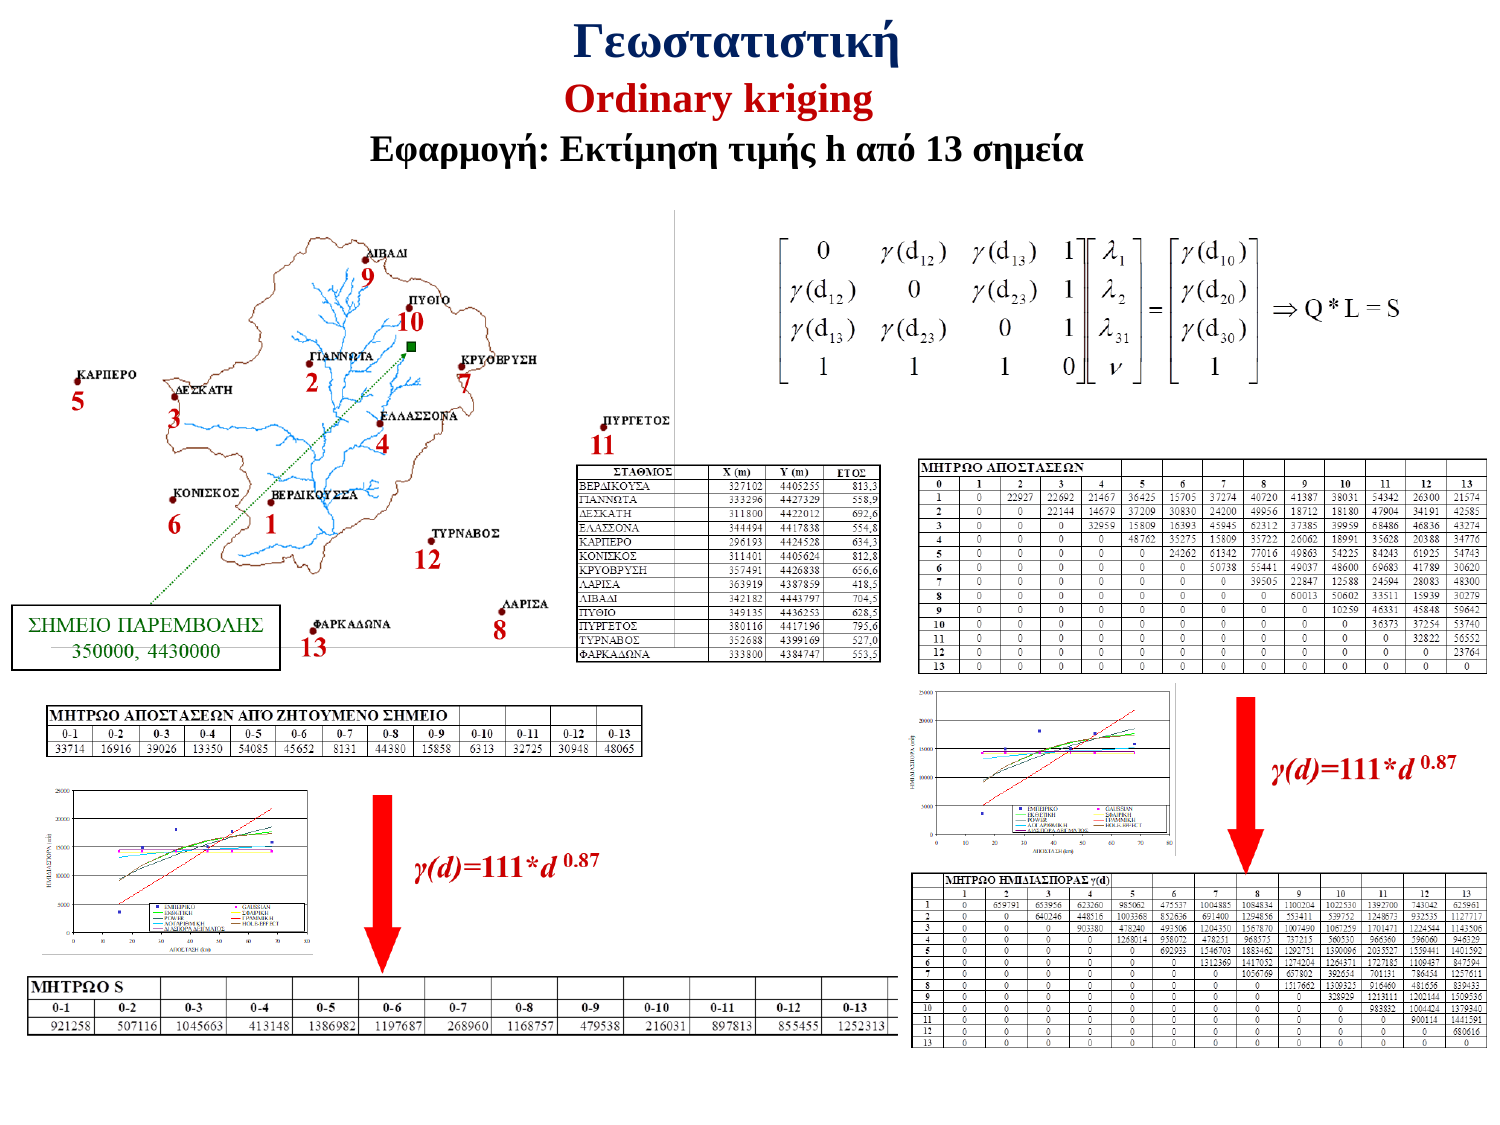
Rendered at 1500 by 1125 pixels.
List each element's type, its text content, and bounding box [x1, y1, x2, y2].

text_box Εφαρμογή: Εκτίμηση τιμής h από 13 σημεία [354, 146, 1131, 177]
title Οrdinary kriging [75, 76, 1351, 146]
picture [11, 210, 1487, 1048]
text_box Γεωστατιστική [24, 0, 1451, 76]
